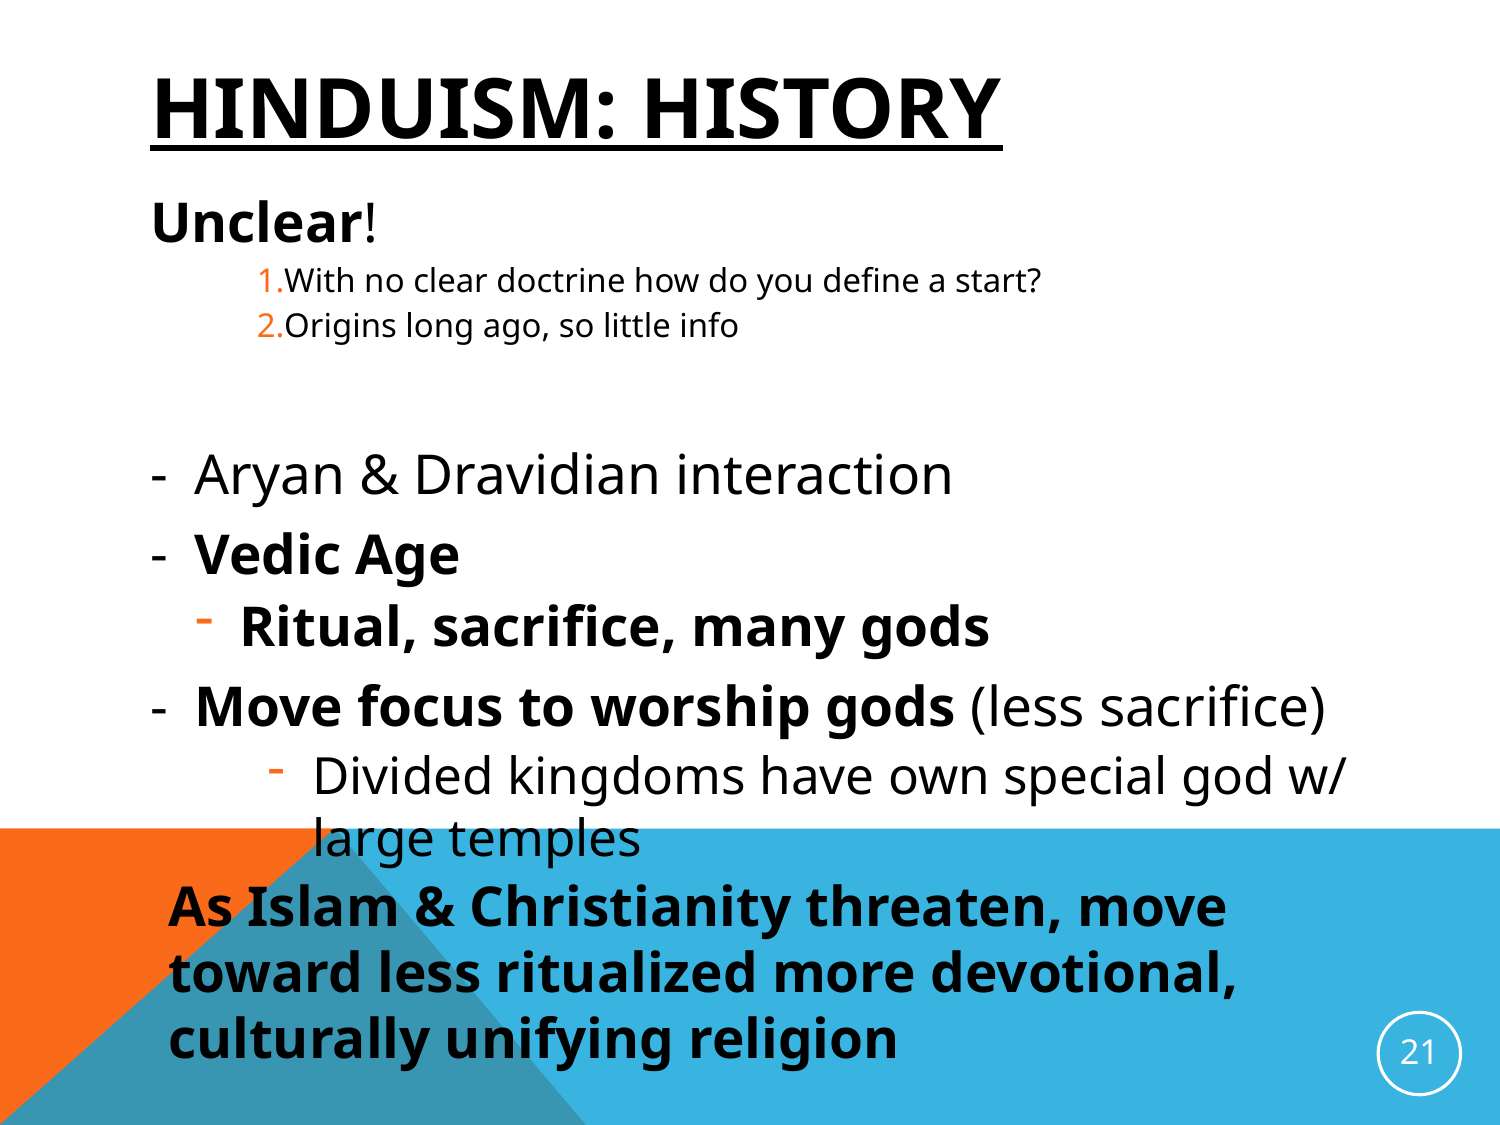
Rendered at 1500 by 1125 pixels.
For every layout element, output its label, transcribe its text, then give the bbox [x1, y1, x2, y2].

title Hinduism: History [135, 60, 1369, 150]
slide_number 21 [1376, 1010, 1463, 1097]
list Unclear! With no clear doctrine how do you define a start? Origins long ago, so little info Aryan & Dravidian interaction Vedic Age Ritual, sacrifice, many gods Move focus to worship gods (less sacrifice) Divided kingdoms have own special god w/ large temples As Islam & Christianity threaten, move toward less ritualized more devotional, culturally unifying religion [135, 180, 1369, 1088]
